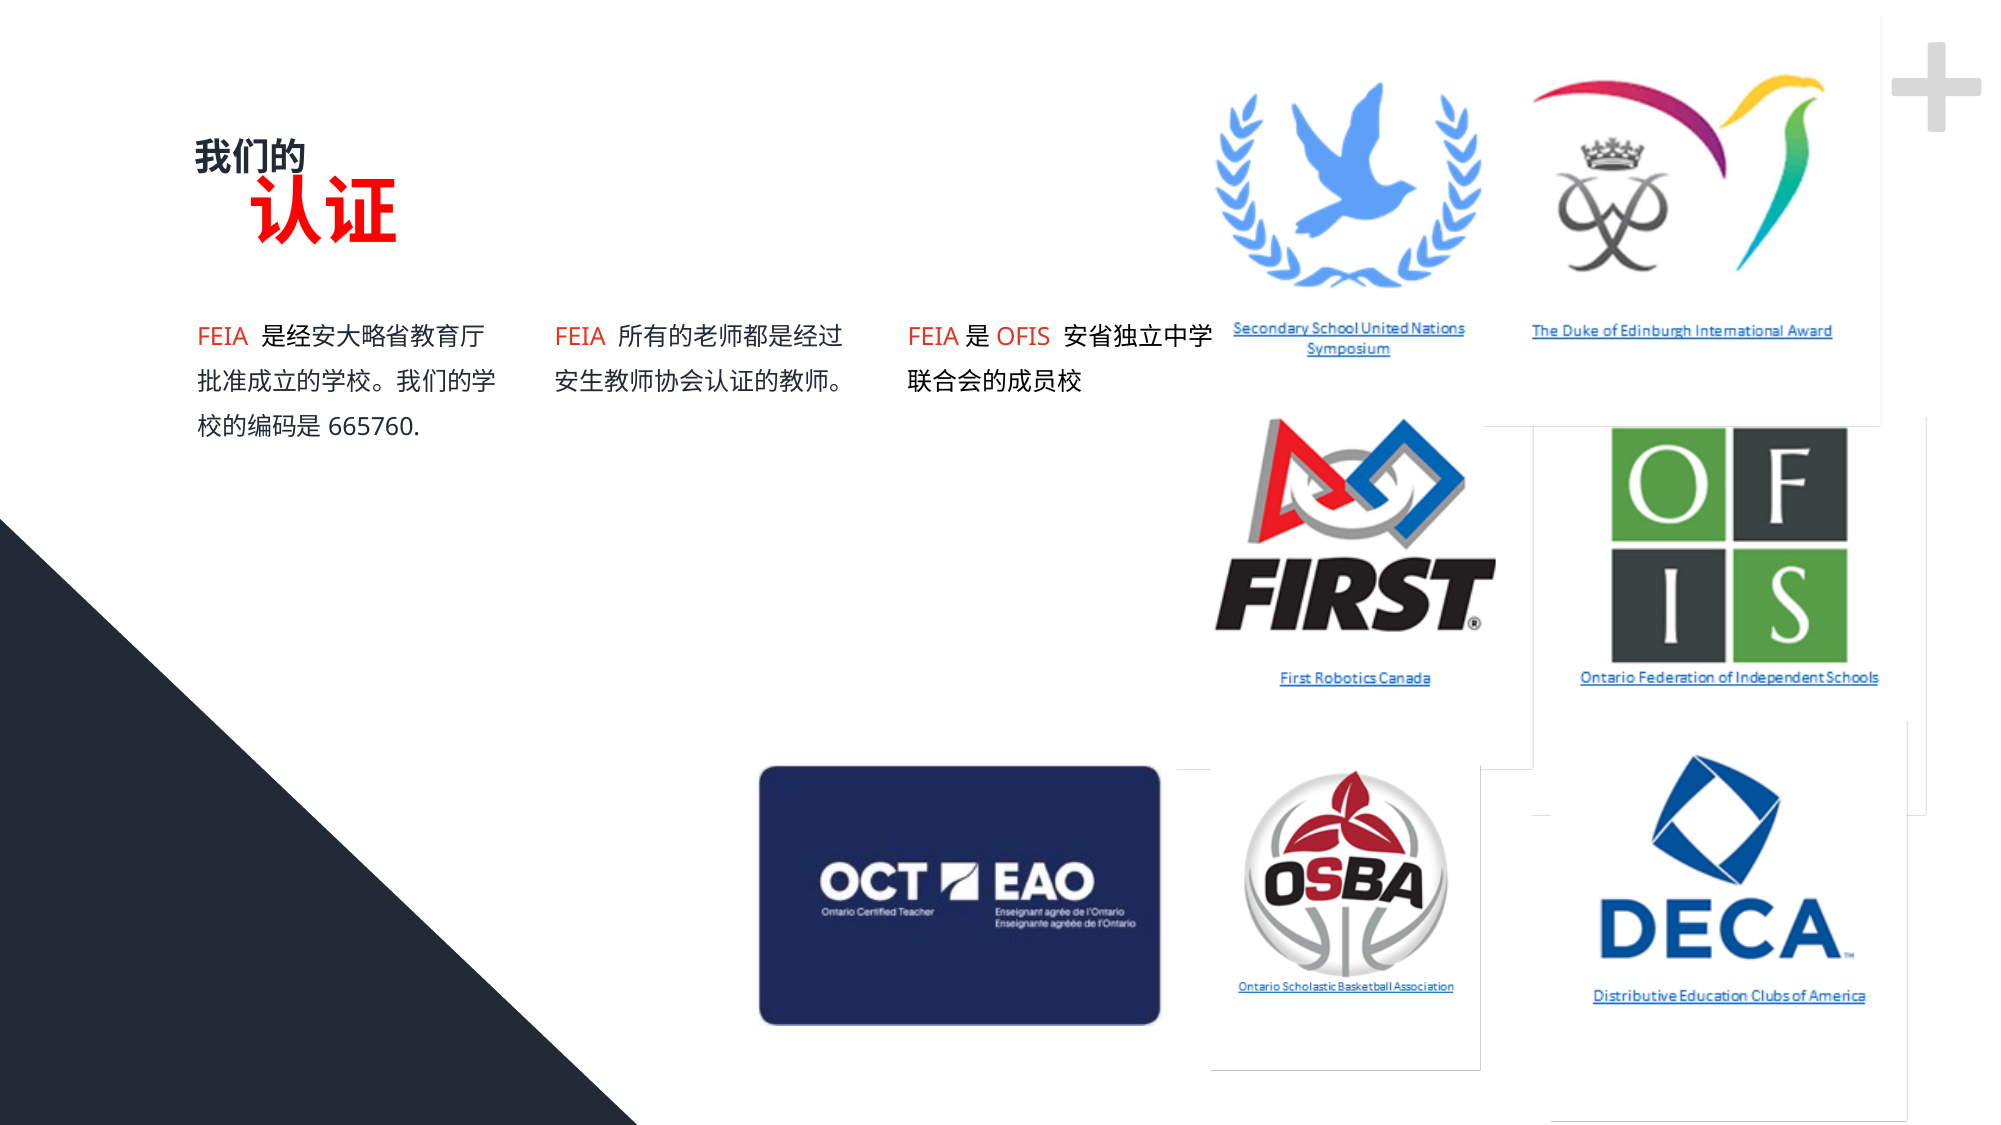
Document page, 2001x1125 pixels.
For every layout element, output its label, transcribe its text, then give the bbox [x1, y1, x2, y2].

text_box 我们的 [179, 126, 322, 186]
text_box FEIA 是经安大略省教育厅批准成立的学校。我们的学校的编码是665760. [182, 298, 525, 448]
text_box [1891, 42, 1982, 132]
text_box FEIA 所有的老师都是经过安生教师协会认证的教师。 [539, 298, 882, 403]
text_box FEIA是OFIS 安省独立中学联合会的成员校 [892, 298, 1193, 404]
picture [1177, 16, 1928, 1125]
picture [757, 765, 1162, 1026]
text_box 认证 [234, 156, 414, 262]
